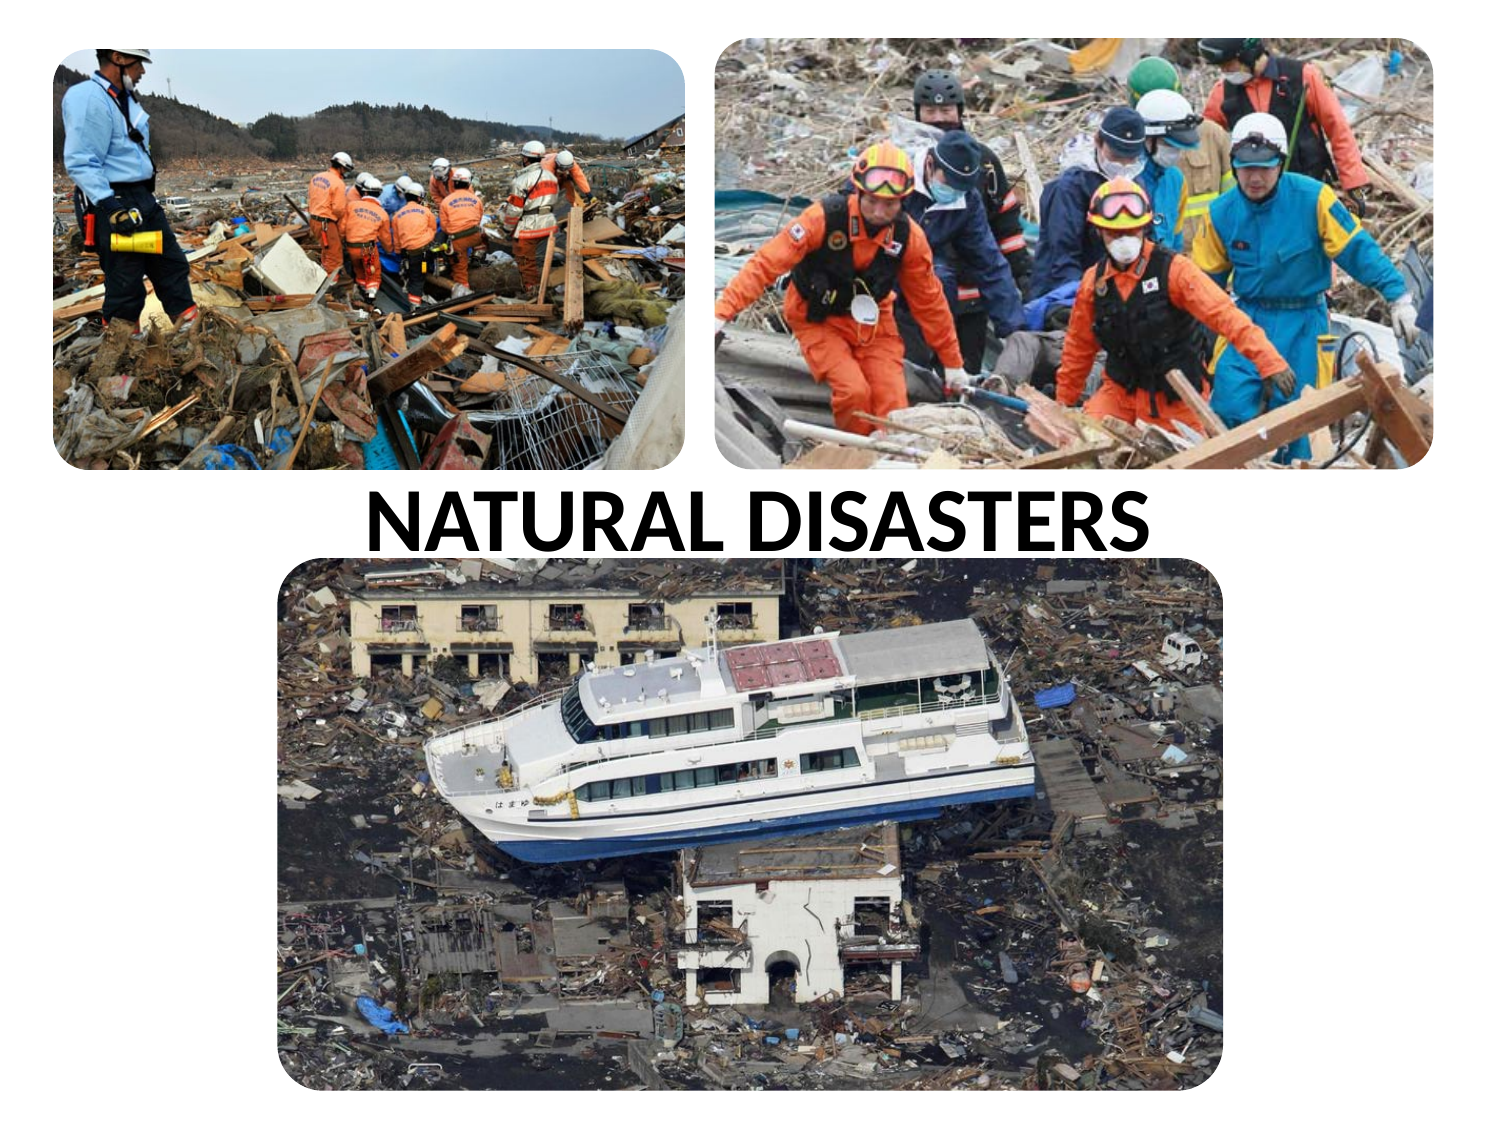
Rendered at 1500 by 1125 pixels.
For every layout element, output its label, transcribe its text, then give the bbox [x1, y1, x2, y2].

text_box NATURAL DISASTERS [349, 452, 1400, 740]
picture [52, 48, 686, 471]
picture [714, 37, 1434, 470]
picture [277, 557, 1224, 1091]
